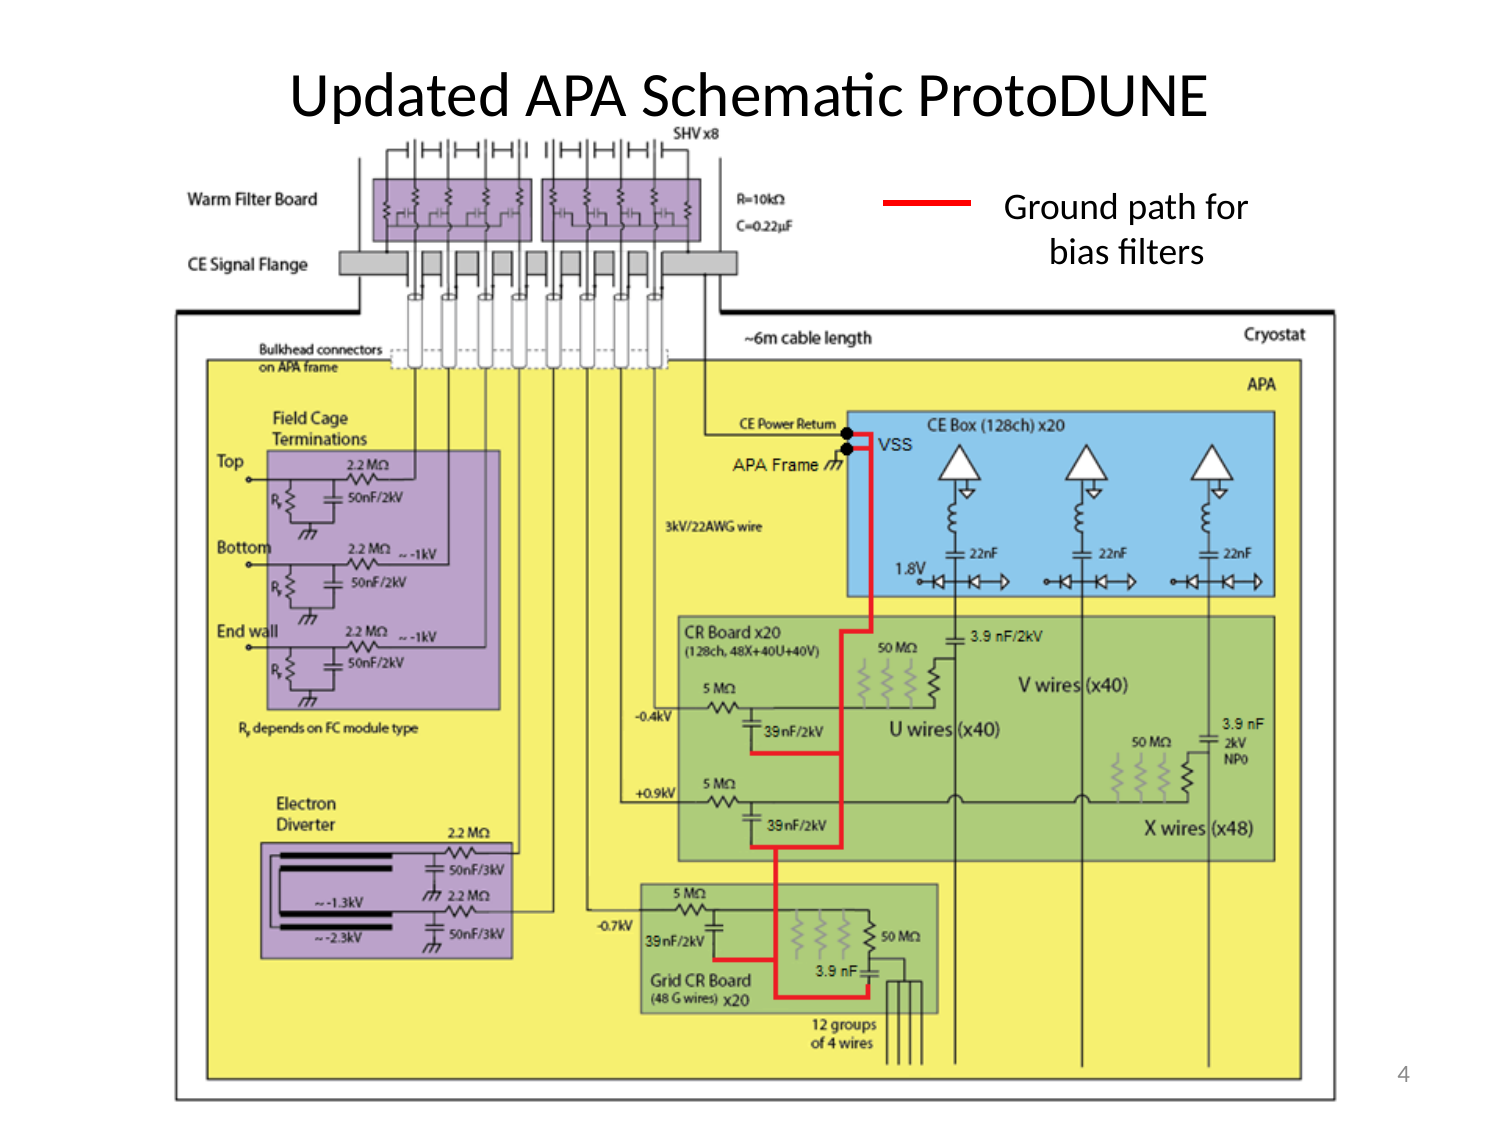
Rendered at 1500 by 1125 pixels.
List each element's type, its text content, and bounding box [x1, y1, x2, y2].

picture [162, 124, 1343, 1108]
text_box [882, 174, 1266, 282]
slide_number 4 [1346, 1042, 1425, 1103]
title Updated APA Schematic ProtoDUNE [75, 45, 1425, 138]
